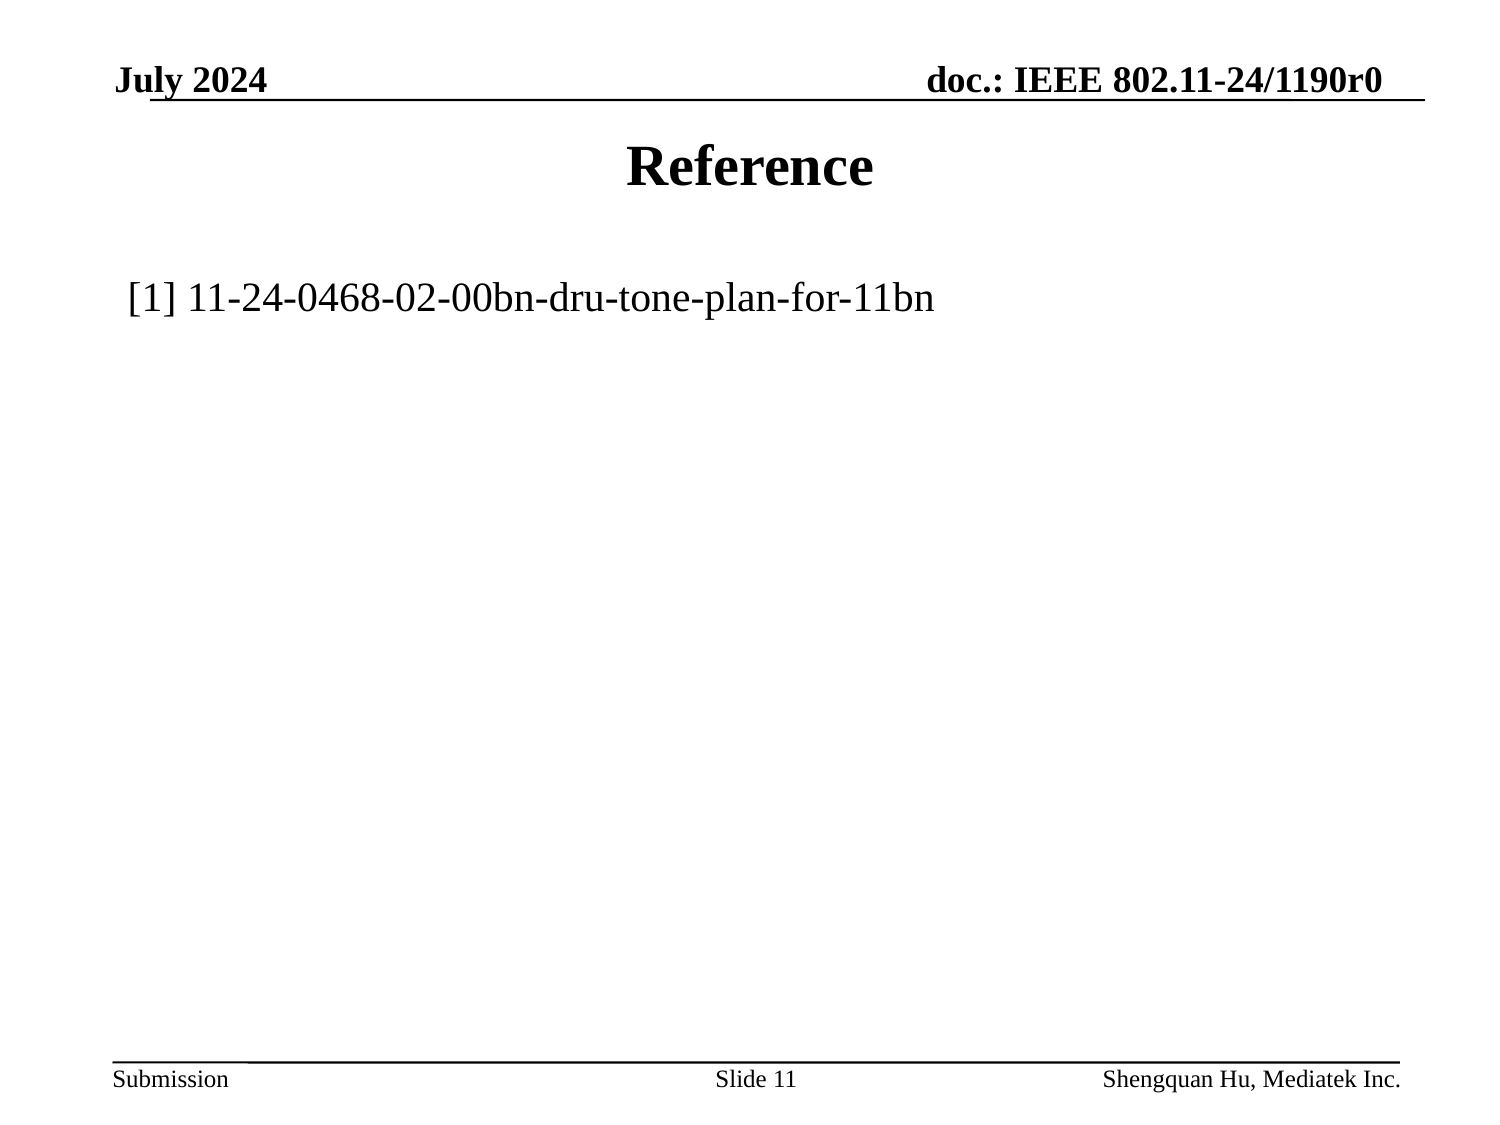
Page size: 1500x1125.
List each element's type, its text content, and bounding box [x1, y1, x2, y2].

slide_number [114, 54, 270, 101]
list [1] 11-24-0468-02-00bn-dru-tone-plan-for-11bn [112, 262, 1388, 1001]
title Reference [112, 112, 1388, 213]
footer Shengquan Hu, Mediatek Inc. [1098, 1061, 1402, 1093]
slide_number Slide 11 [712, 1061, 800, 1093]
